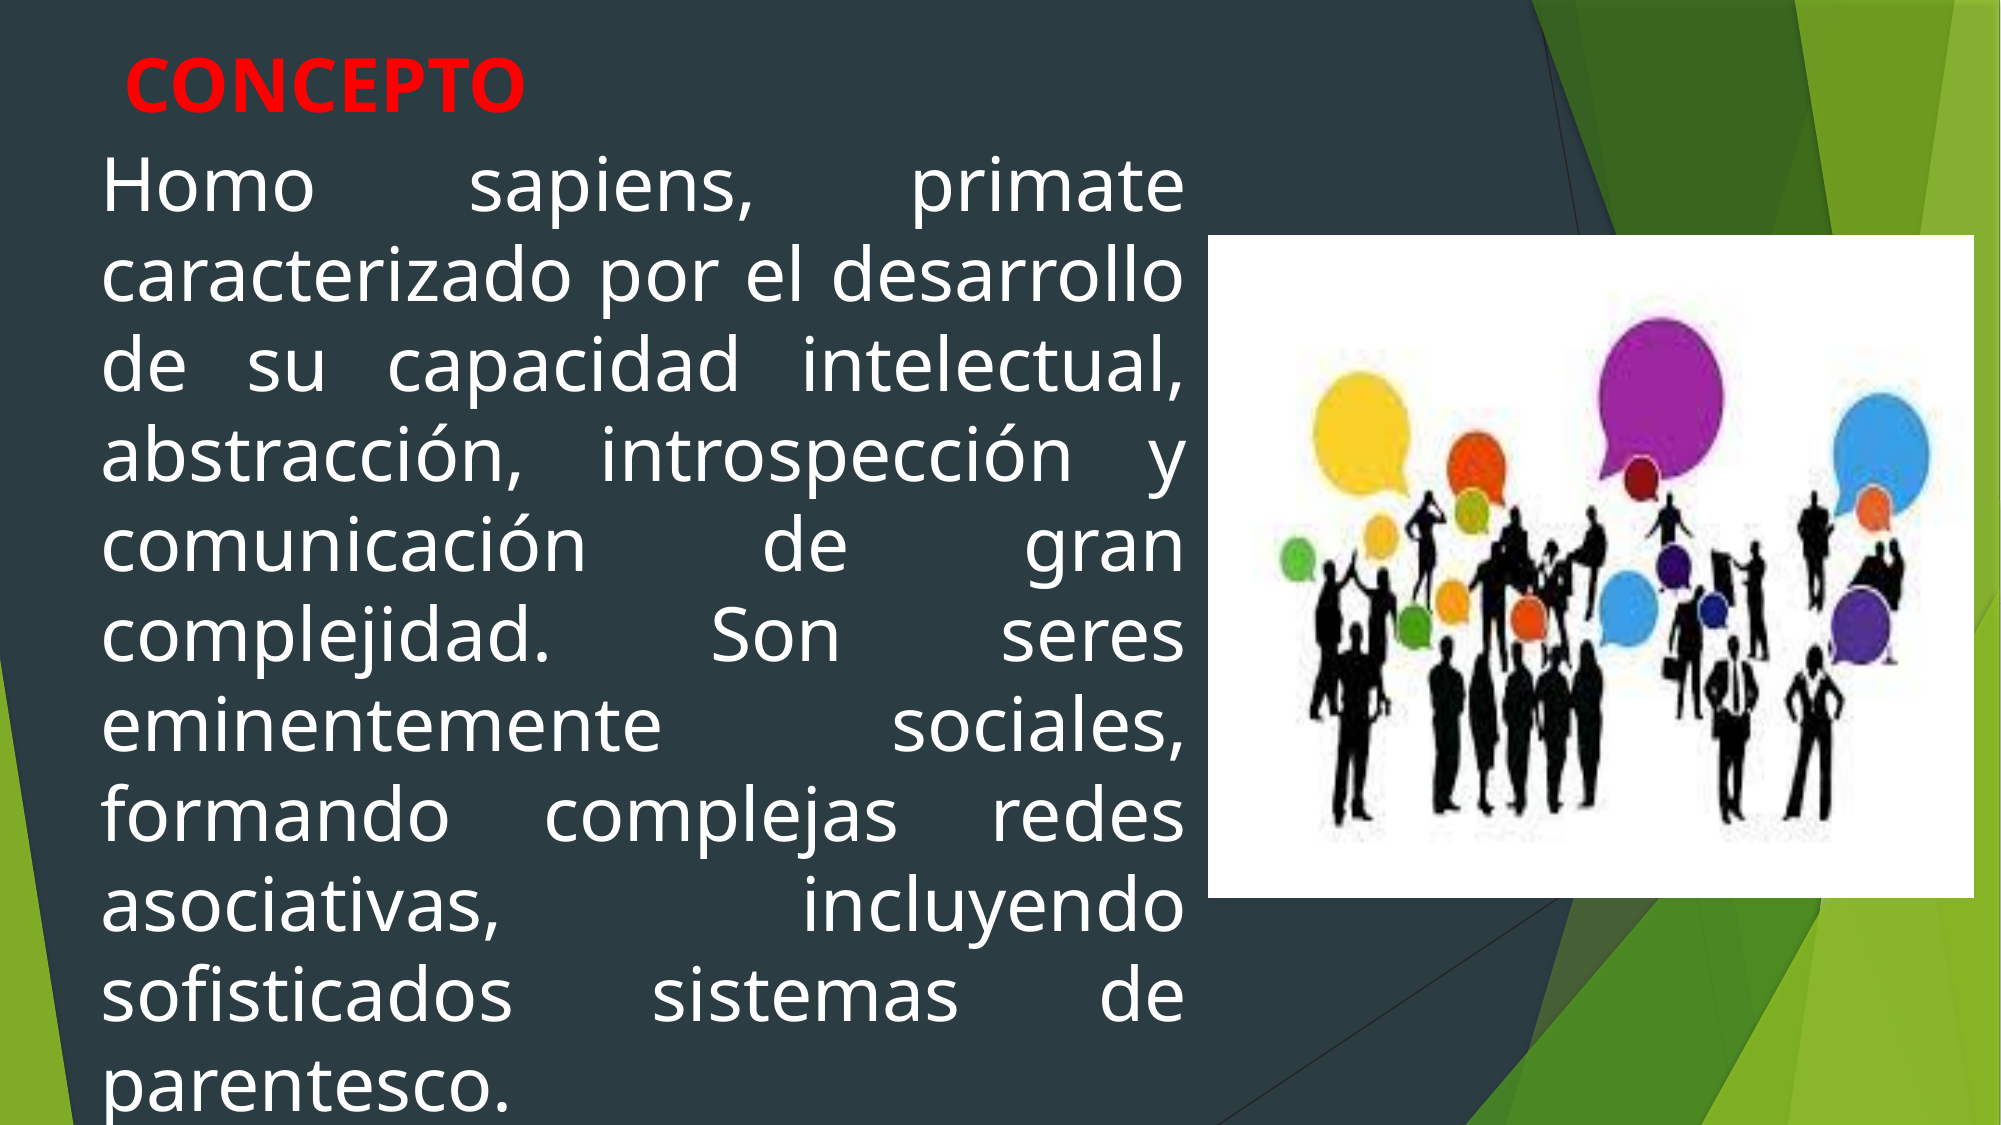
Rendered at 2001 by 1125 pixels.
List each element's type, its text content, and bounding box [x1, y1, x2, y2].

title CONCEPTO [108, 30, 1519, 174]
list Homo sapiens, primate caracterizado por el desarrollo de su capacidad intelectual, abstracción, introspección y comunicación de gran complejidad. Son seres eminentemente sociales, formando complejas redes asociativas, incluyendo sofisticados sistemas de parentesco. [85, 129, 1203, 845]
picture [1207, 234, 1974, 898]
